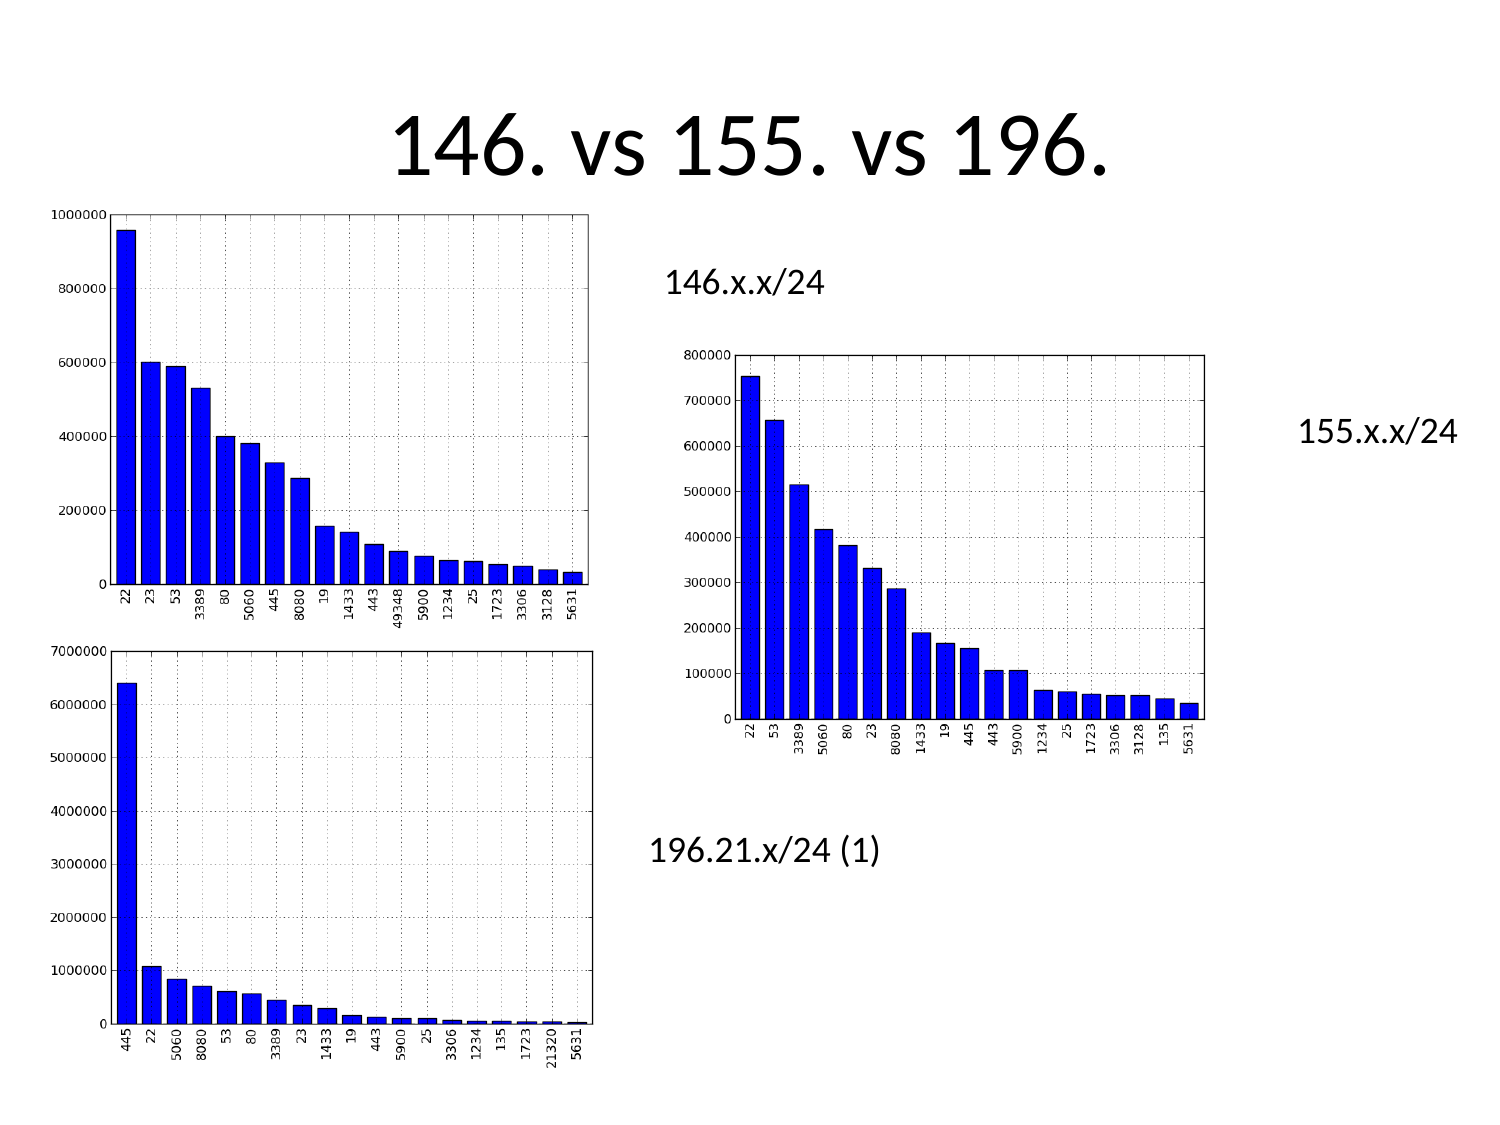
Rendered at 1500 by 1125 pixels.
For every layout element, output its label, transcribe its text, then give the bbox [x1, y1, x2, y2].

picture [33, 167, 655, 1071]
text_box 196.21.x/24 (1) [659, 817, 896, 878]
title 146. vs 155. vs 196. [75, 45, 1425, 233]
text_box 146.x.x/24 [654, 249, 840, 310]
picture [659, 309, 1264, 764]
text_box 155.x.x/24 [1282, 398, 1474, 459]
